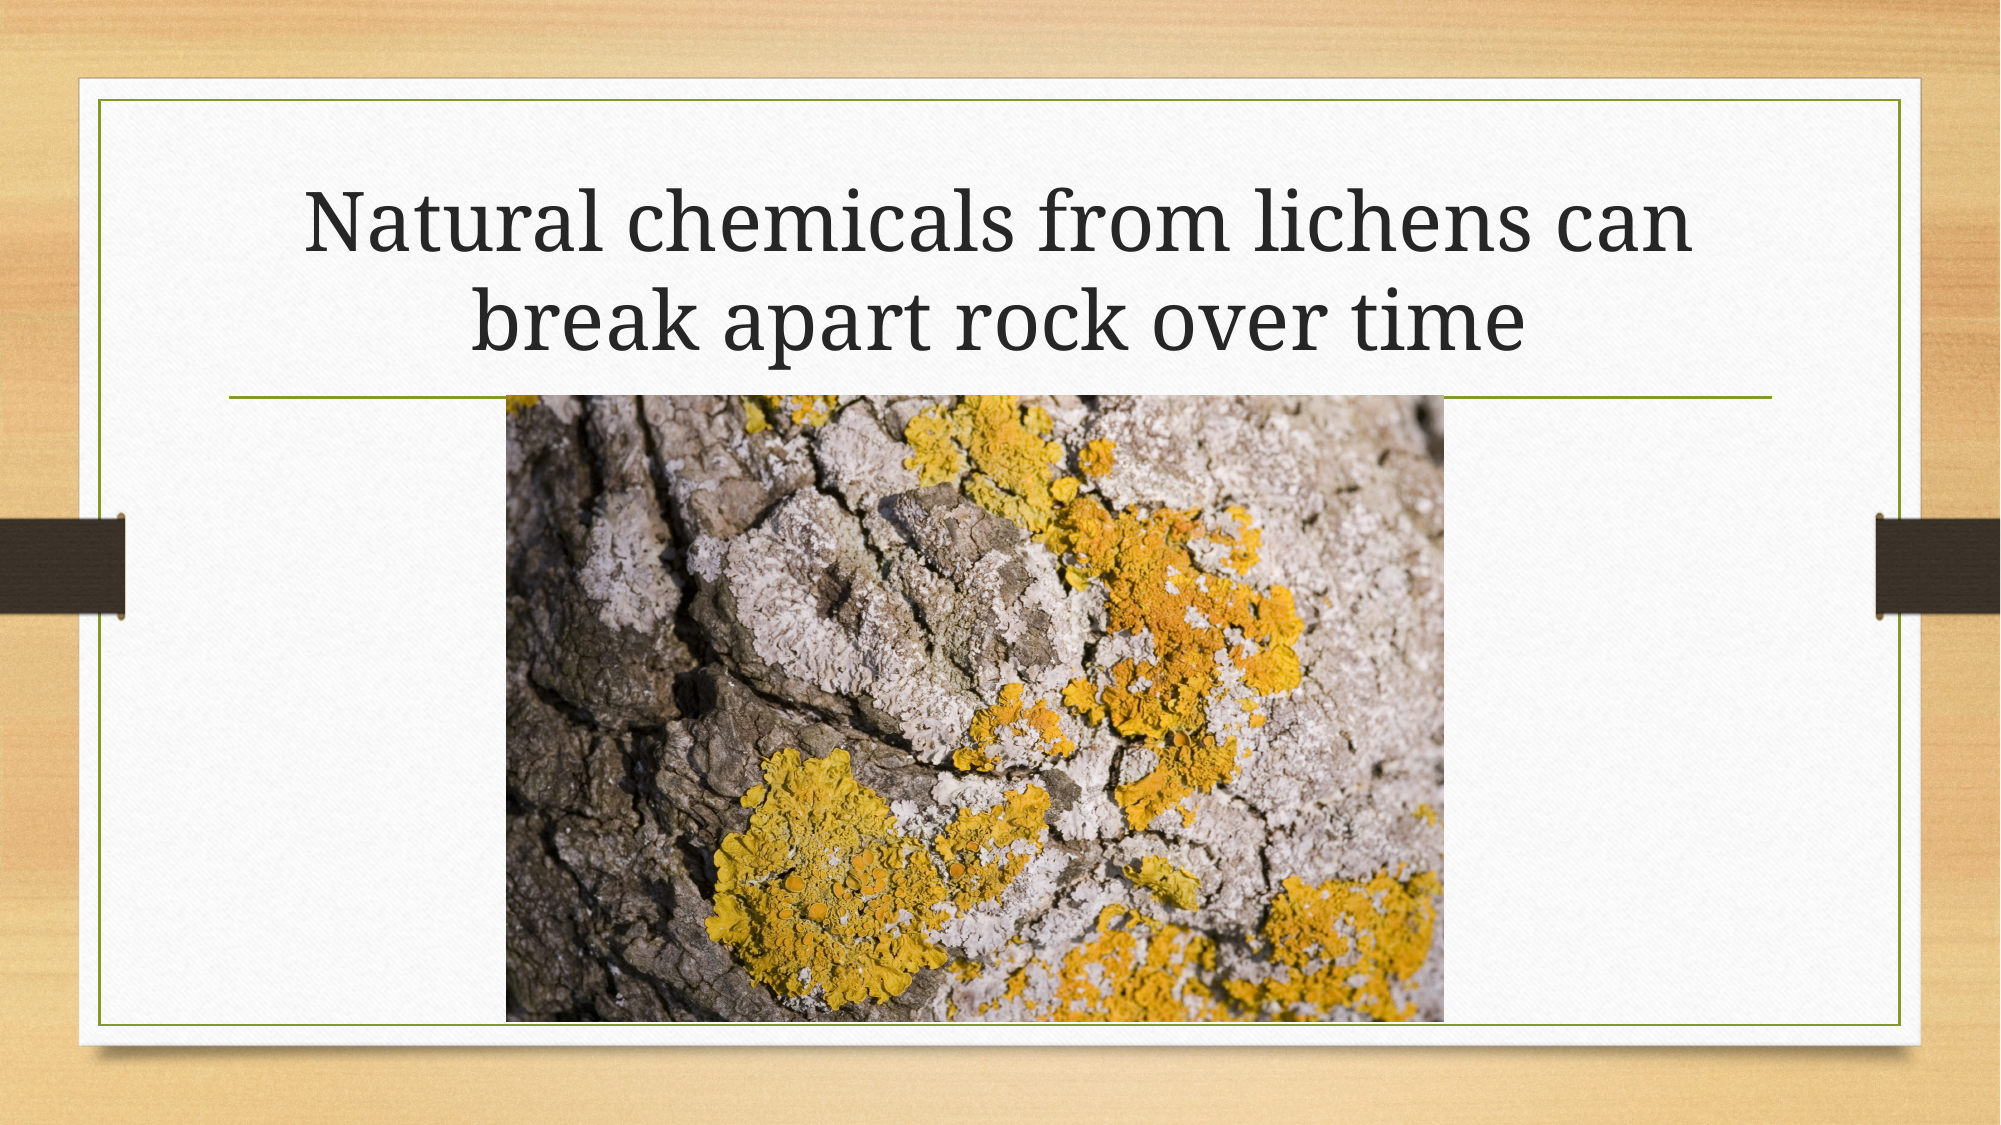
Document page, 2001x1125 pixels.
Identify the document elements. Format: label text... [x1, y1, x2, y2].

title Natural chemicals from lichens can break apart rock over time [212, 161, 1788, 375]
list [506, 395, 1444, 1022]
picture [0, 0, 2001, 1125]
